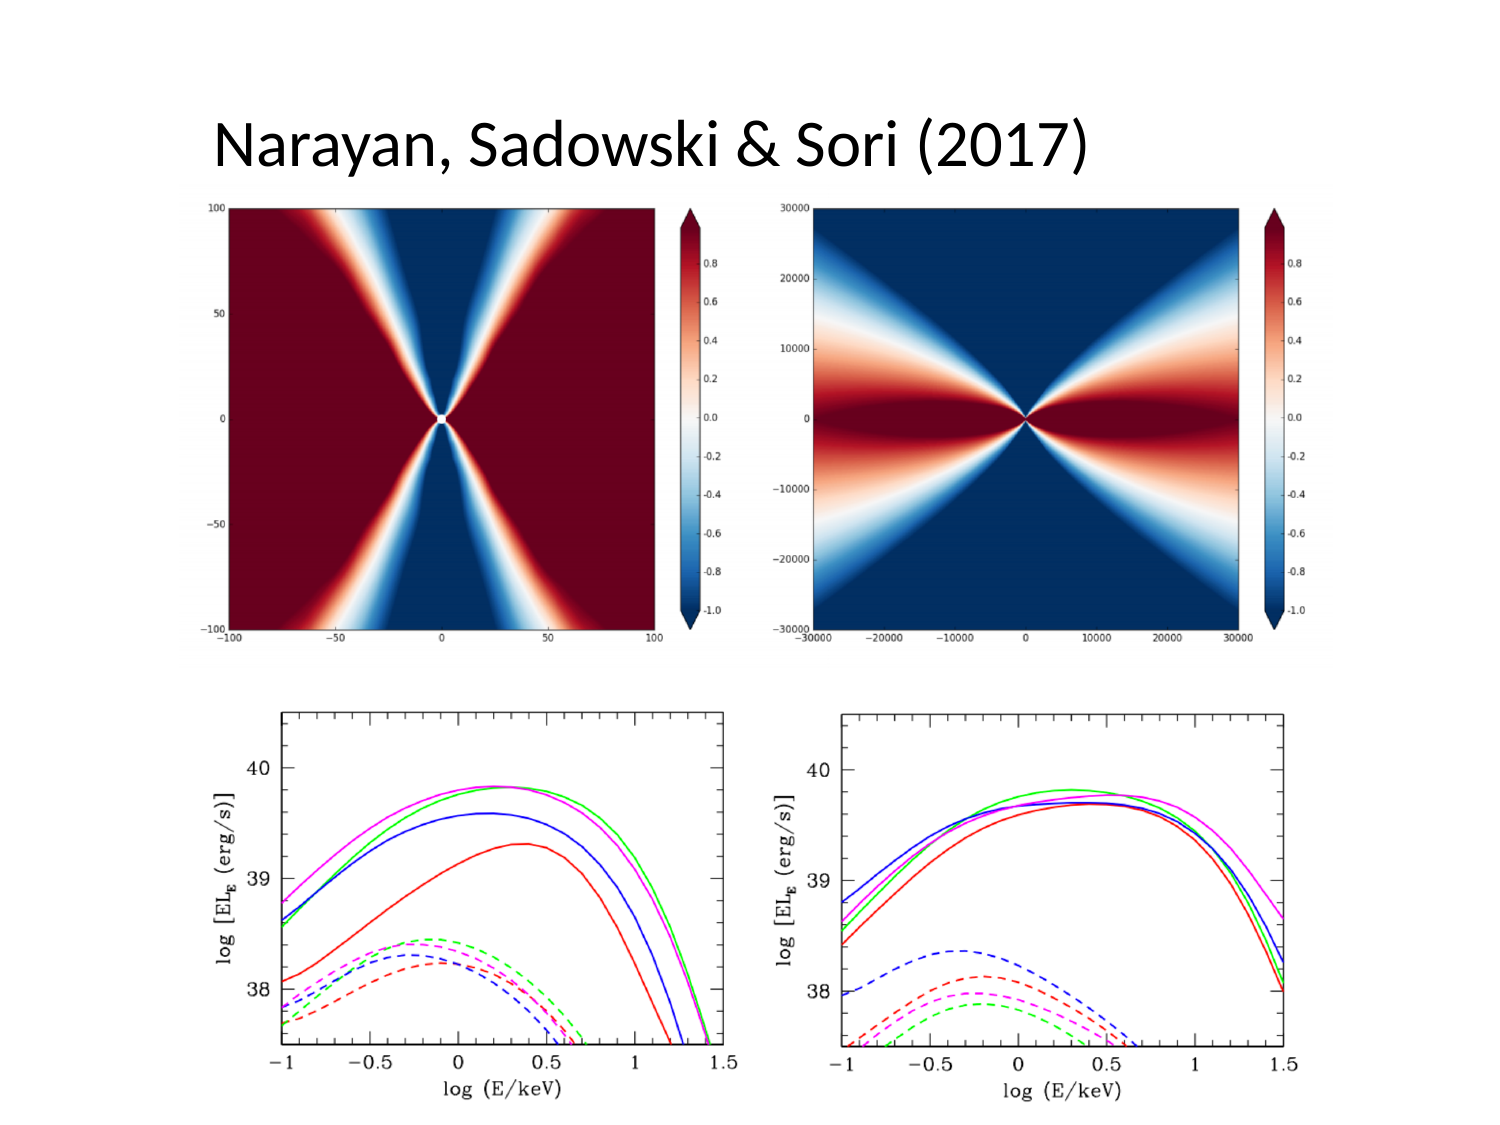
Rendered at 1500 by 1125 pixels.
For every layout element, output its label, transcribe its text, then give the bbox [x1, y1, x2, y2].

picture [184, 695, 1313, 1120]
picture [179, 181, 1333, 673]
text_box Narayan, Sadowski & Sori (2017) [198, 92, 1236, 180]
